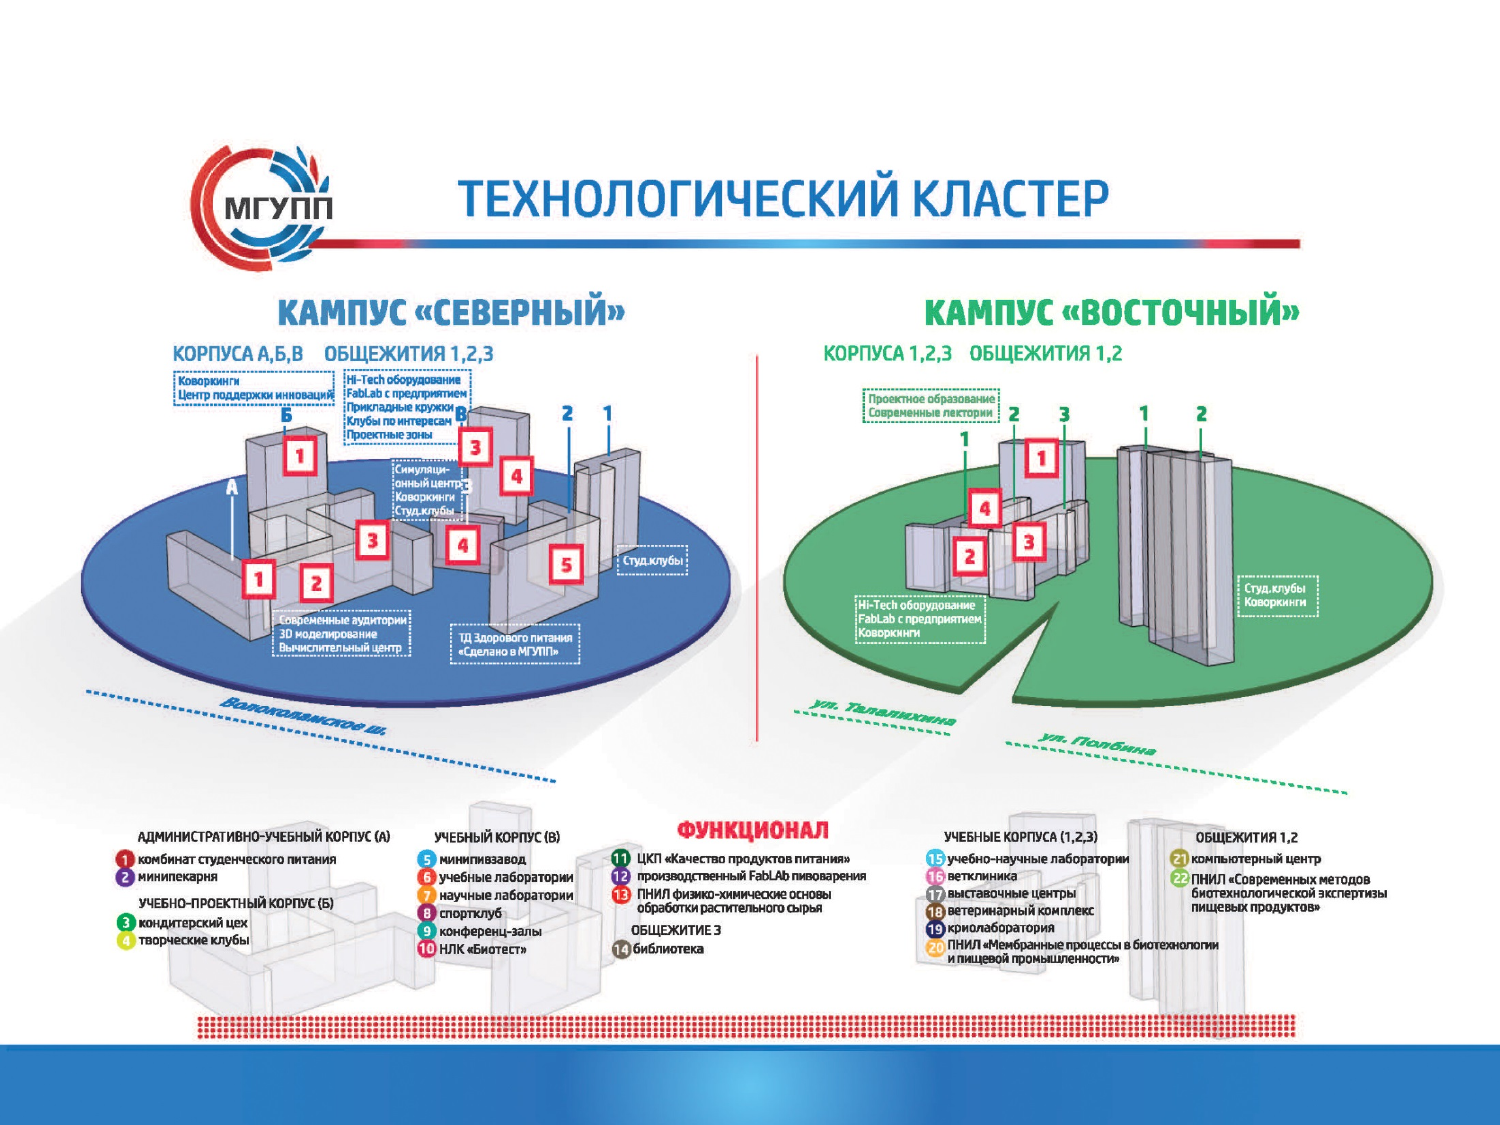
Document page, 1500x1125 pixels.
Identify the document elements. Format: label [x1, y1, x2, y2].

list [0, 77, 1500, 1125]
